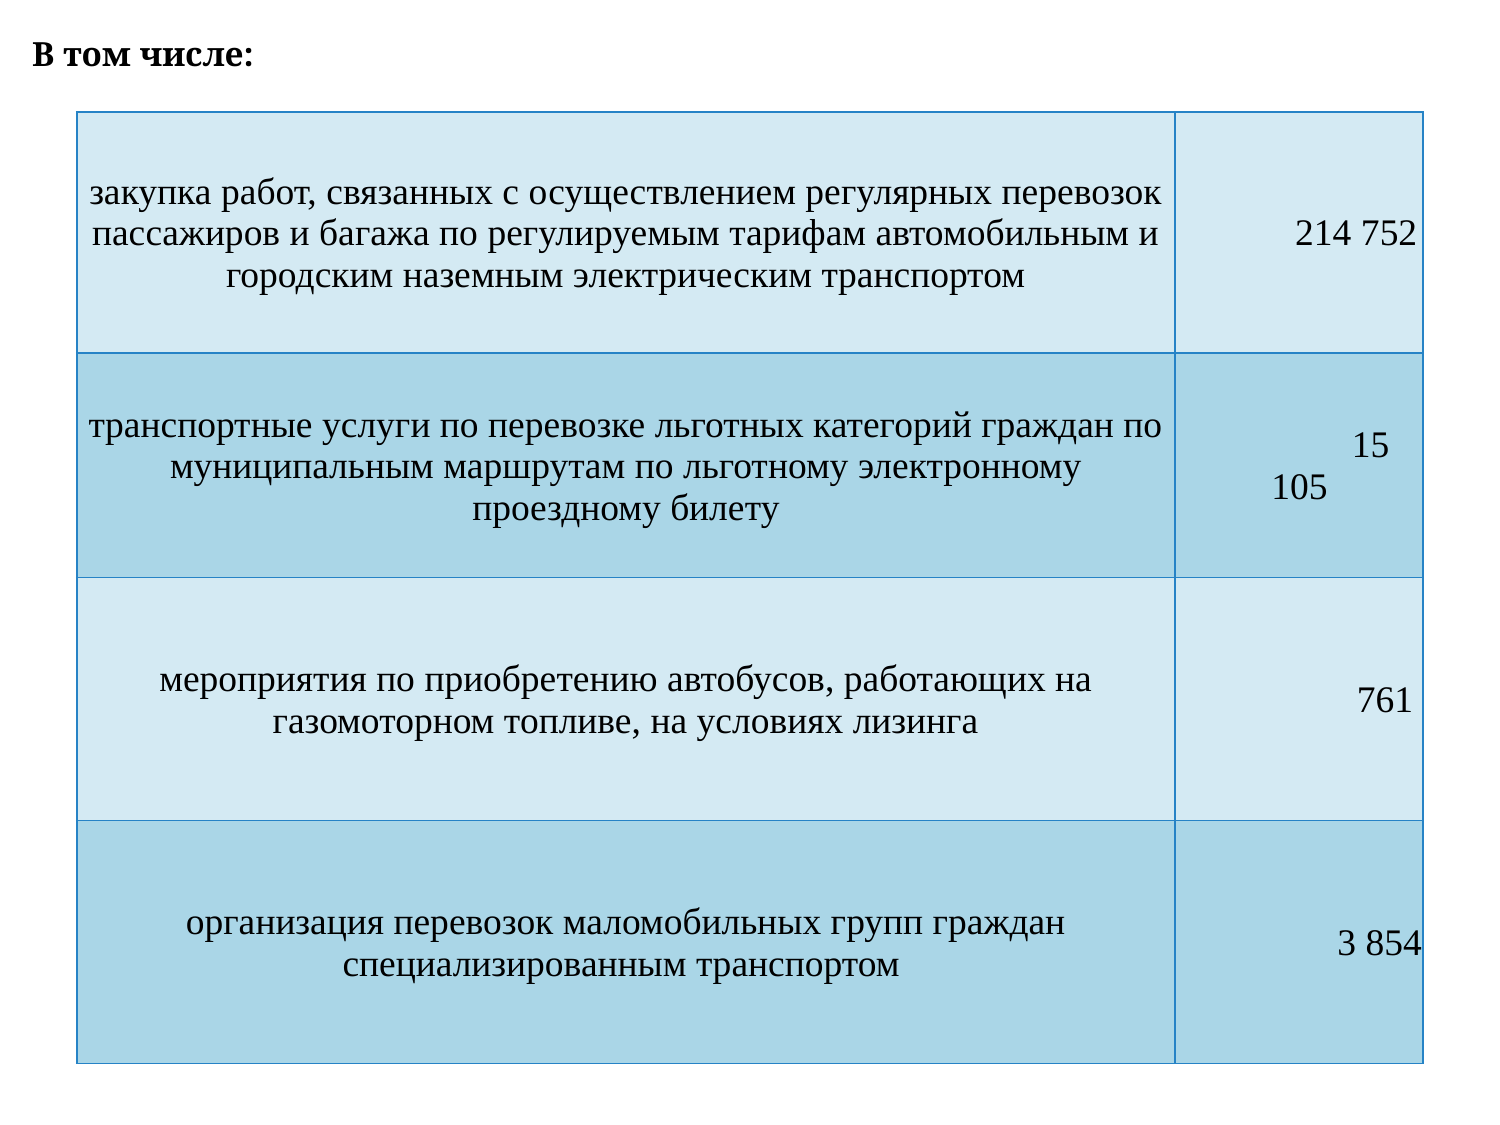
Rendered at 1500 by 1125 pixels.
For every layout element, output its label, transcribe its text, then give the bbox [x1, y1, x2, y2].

table_header закупка работ, связанных с осуществлением регулярных перевозок пассажиров и багажа по регулируемым тарифам автомобильным и городским наземным электрическим транспортом [78, 113, 1174, 352]
table_cell 3 854 [1176, 821, 1422, 1063]
table_cell мероприятия по приобретению автобусов, работающих на газомоторном топливе, на условиях лизинга [78, 578, 1174, 820]
table_cell организация перевозок маломобильных групп граждан специализированным транспортом [78, 821, 1174, 1063]
text_box В том числе: [0, 30, 1500, 114]
table_cell транспортные услуги по перевозке льготных категорий граждан по муниципальным маршрутам по льготному электронному проездному билету [78, 354, 1174, 577]
table_header 214 752 [1176, 113, 1422, 352]
table_cell 15 105 [1176, 354, 1422, 577]
table_cell 761 [1176, 578, 1422, 820]
